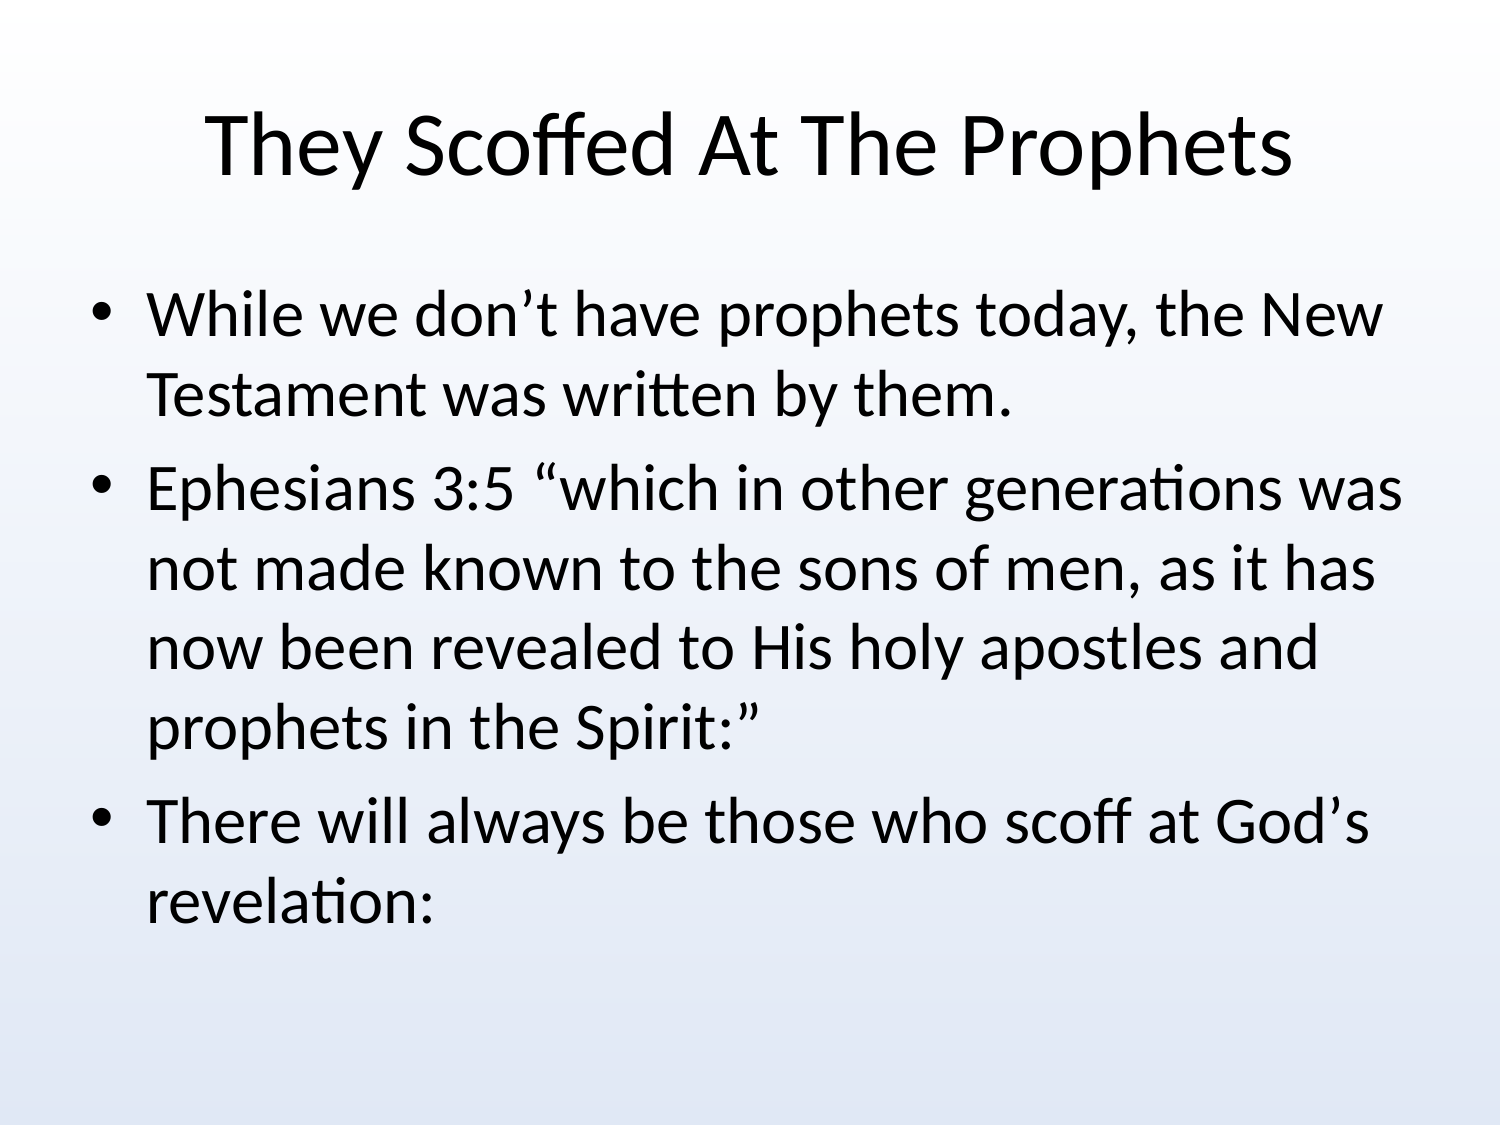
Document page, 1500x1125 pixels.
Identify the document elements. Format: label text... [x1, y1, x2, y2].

title They Scoffed At The Prophets [75, 45, 1425, 233]
list While we don’t have prophets today, the New Testament was written by them. Ephesians 3:5 “which in other generations was not made known to the sons of men, as it has now been revealed to His holy apostles and prophets in the Spirit:” There will always be those who scoff at God’s revelation: [75, 262, 1425, 1005]
